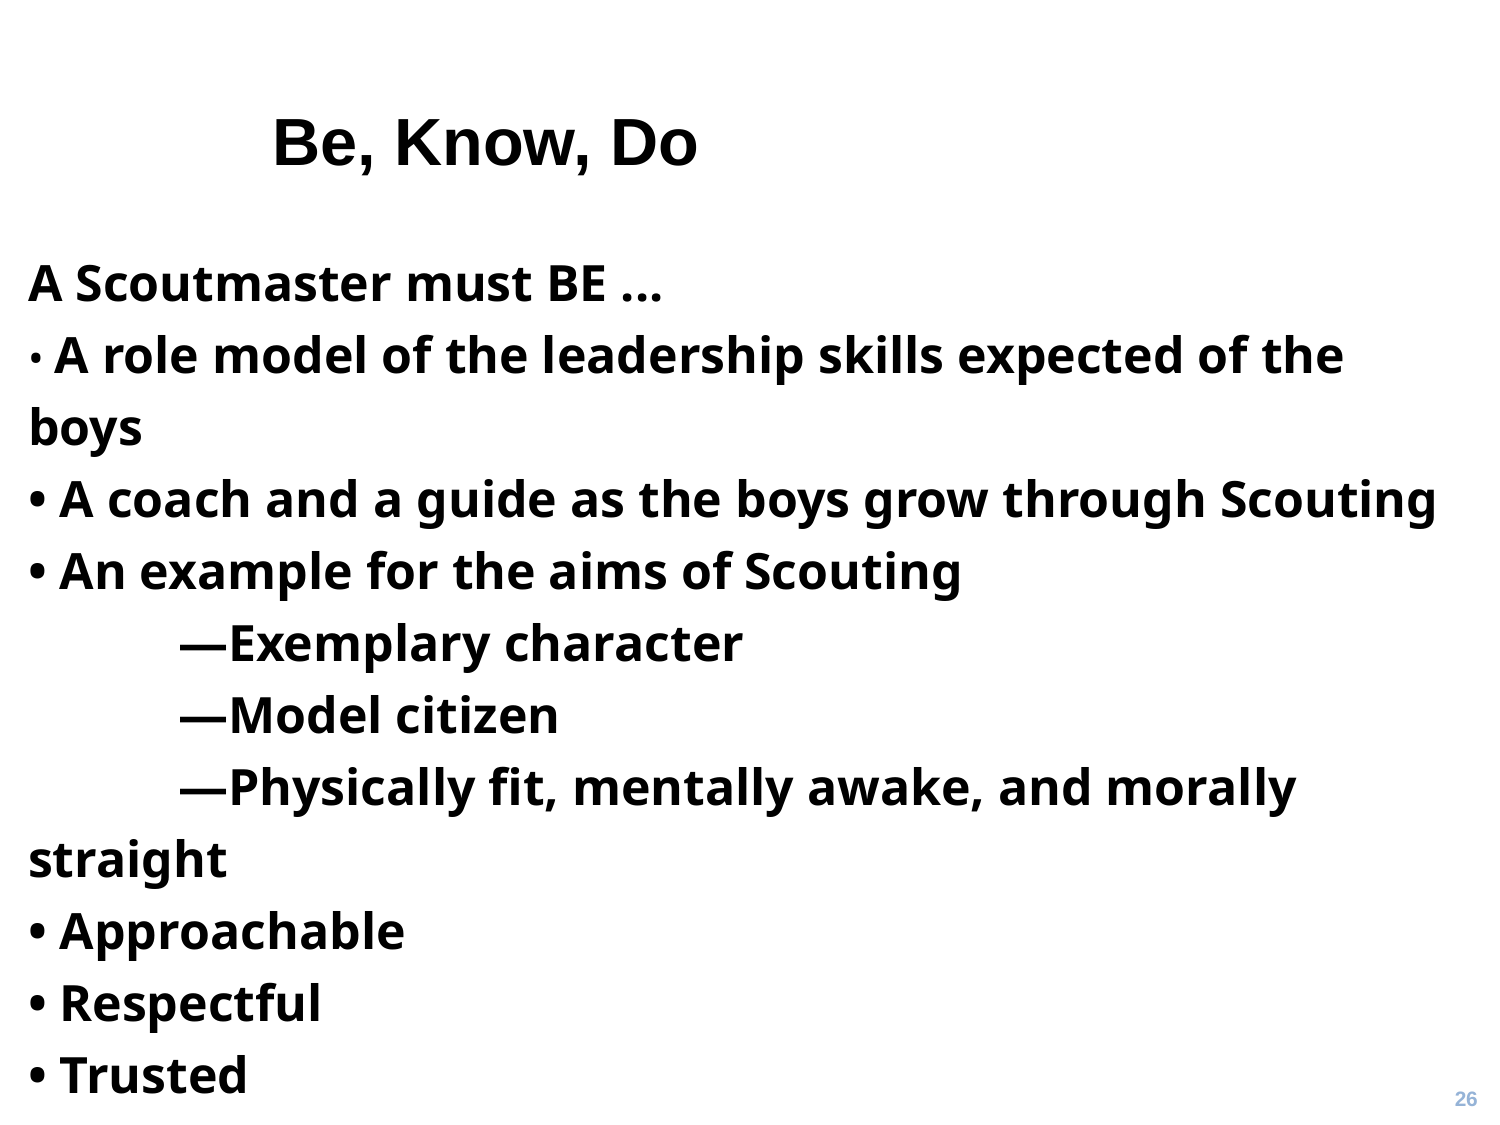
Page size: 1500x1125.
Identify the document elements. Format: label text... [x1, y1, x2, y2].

slide_number 26 [1425, 1067, 1493, 1125]
title Be, Know, Do [257, 45, 1413, 232]
text_box A Scoutmaster must BE ... • A role model of the leadership skills expected of the boys • A coach and a guide as the boys grow through Scouting • An example for the aims of Scouting —Exemplary character —Model citizen —Physically fit, mentally awake, and morally straight • Approachable • Respectful • Trusted [13, 232, 1463, 1112]
